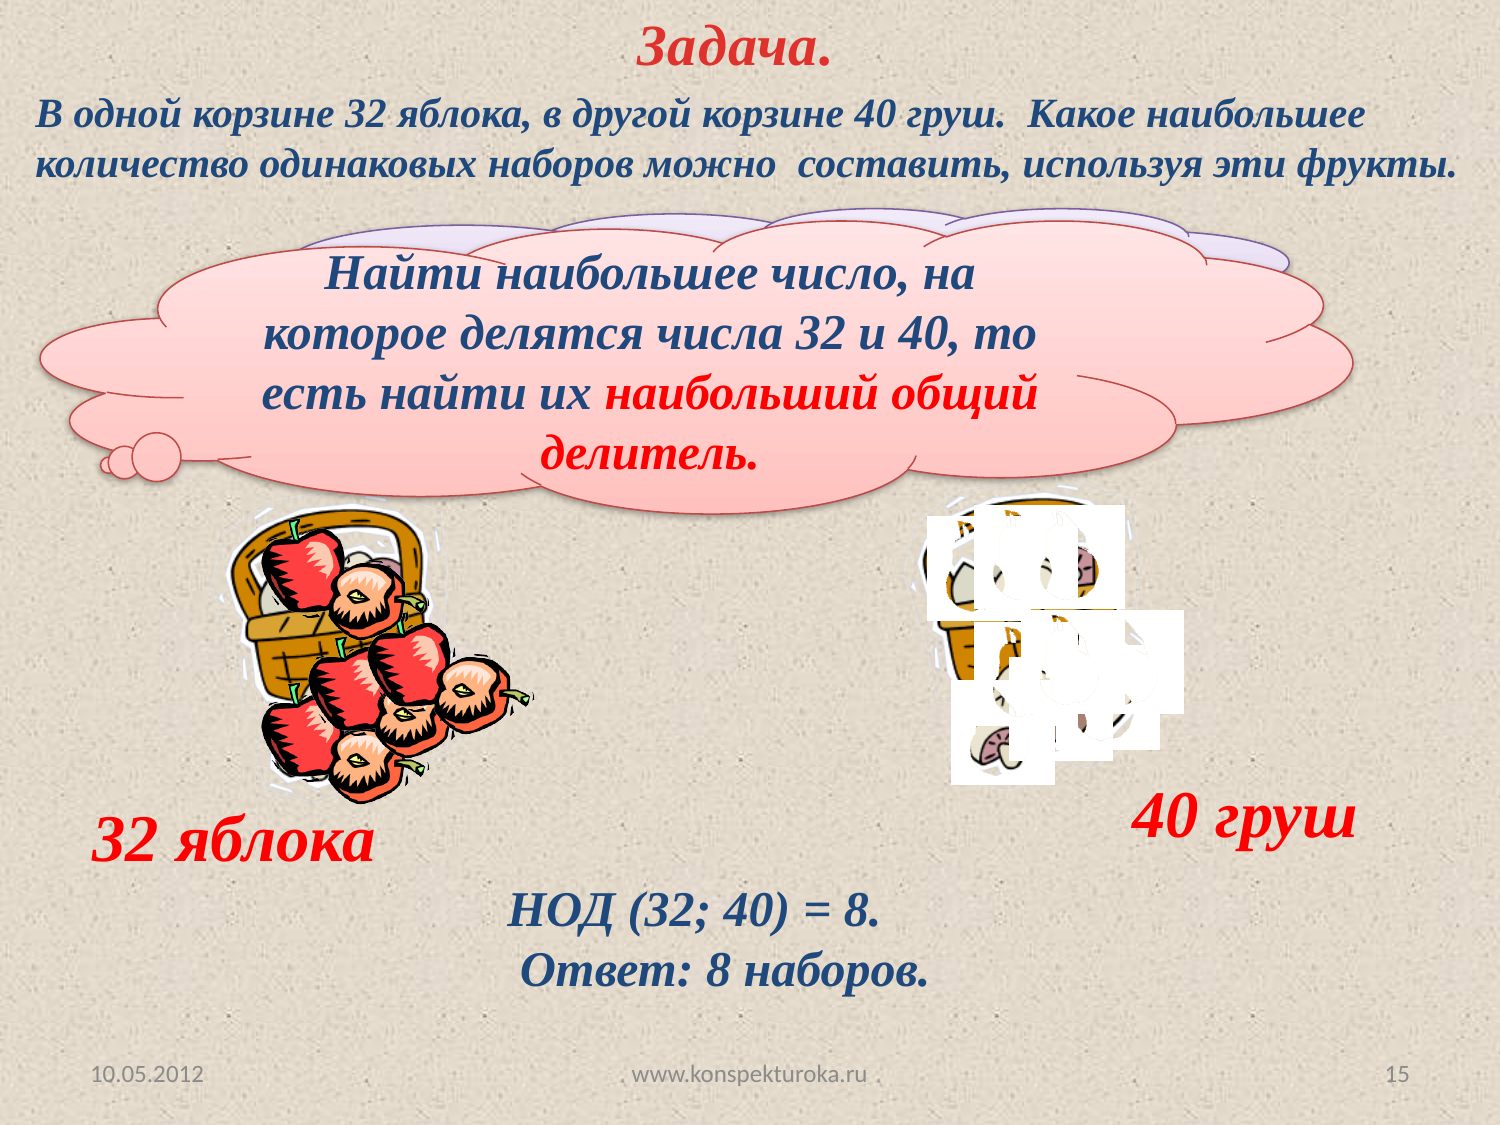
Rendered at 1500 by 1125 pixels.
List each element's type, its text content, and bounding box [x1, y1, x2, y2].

text_box Найти наибольшее число, на которое делятся числа 32 и 40, то есть найти их наибольший общий делитель. [39, 220, 1354, 515]
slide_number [75, 1042, 425, 1103]
slide_number 15 [1074, 1042, 1425, 1103]
text_box 32 яблока [77, 786, 391, 882]
picture [0, 0, 1500, 1125]
text_box Что нужно сделать, чтобы ответить на вопрос задачи? [553, 207, 1290, 271]
text_box НОД (32; 40) = 8. Ответ: 8 наборов. [492, 869, 946, 1005]
footer www.konspekturoka.ru [512, 1042, 988, 1103]
text_box Задача. [622, 0, 849, 78]
text_box В одной корзине 32 яблока, в другой корзине 40 груш. Какое наибольшее количество одинаковых наборов можно составить, используя эти фрукты. [20, 78, 1480, 193]
text_box Что нужно сделать, чтобы ответить на вопрос задачи? [305, 224, 549, 251]
text_box 40 груш [1117, 763, 1374, 858]
